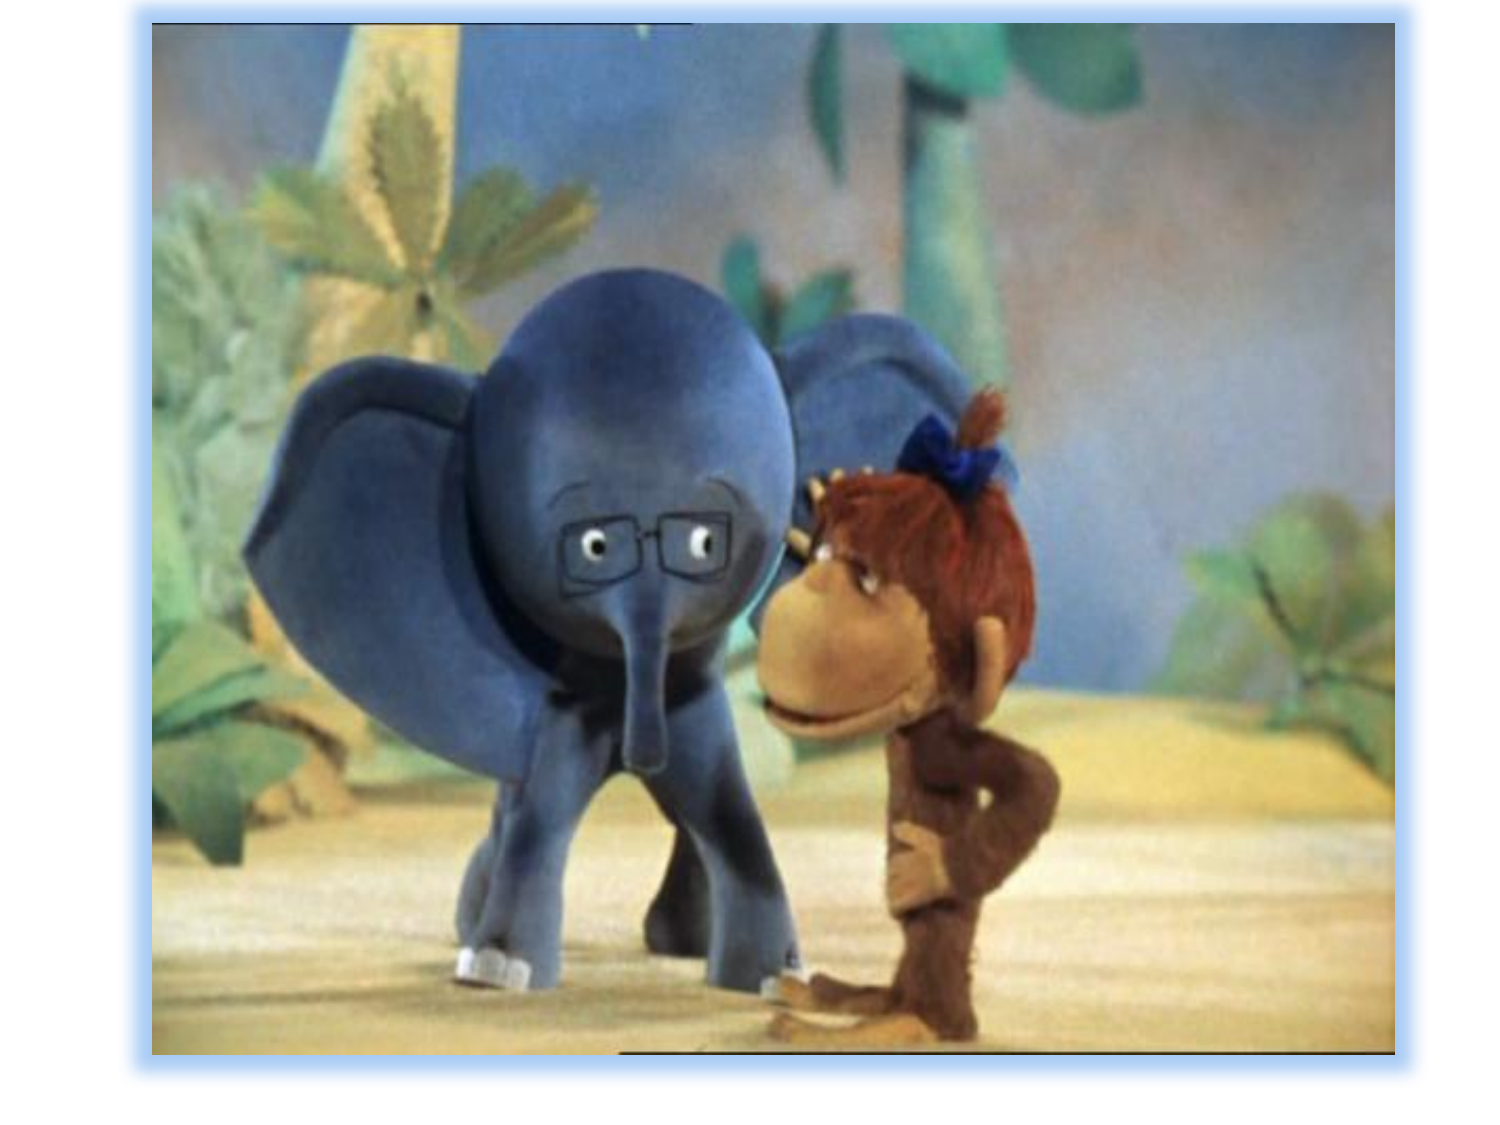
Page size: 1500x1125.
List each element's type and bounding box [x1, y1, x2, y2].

picture [152, 23, 1395, 1055]
